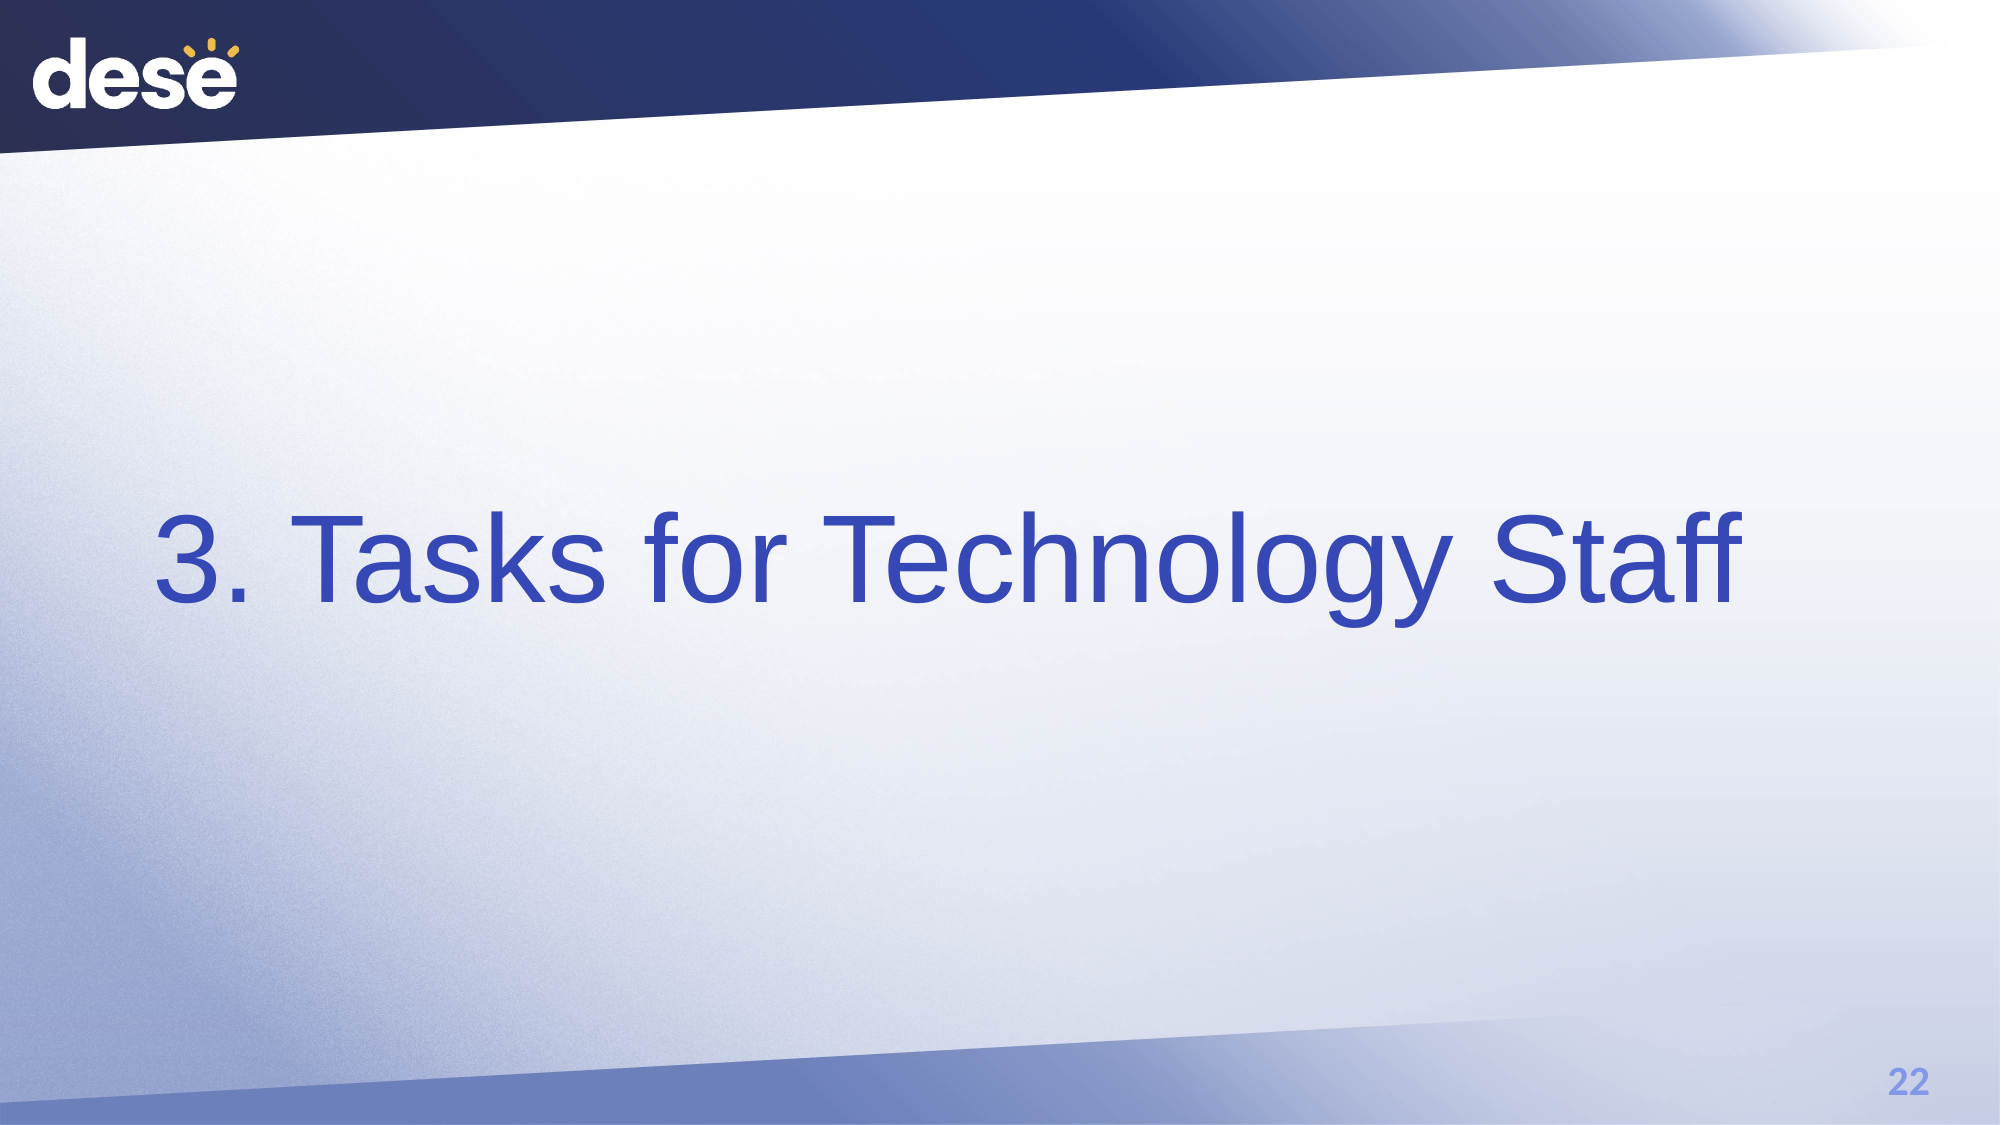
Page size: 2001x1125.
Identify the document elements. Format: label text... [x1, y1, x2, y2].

picture [0, 0, 2000, 1125]
title 3. Tasks for Technology Staff [137, 472, 1863, 653]
